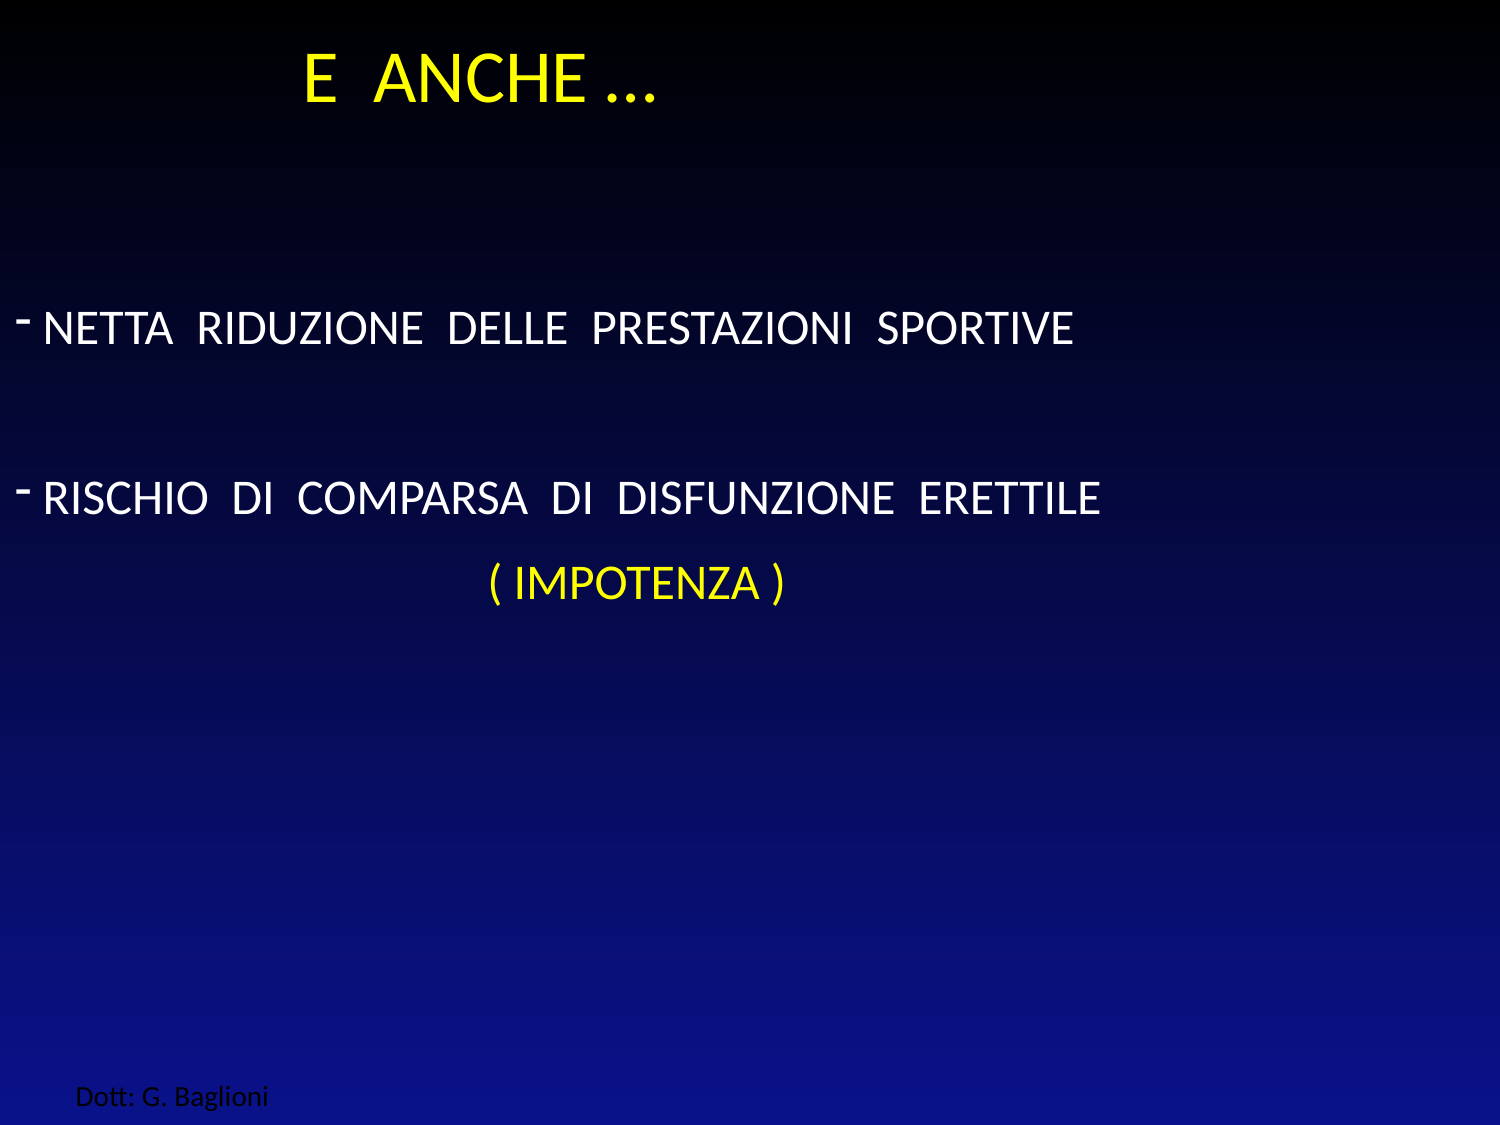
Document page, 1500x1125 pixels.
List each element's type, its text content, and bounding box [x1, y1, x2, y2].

text_box Dott: G. Baglioni [0, 1065, 410, 1125]
text_box NETTA RIDUZIONE DELLE PRESTAZIONI SPORTIVE RISCHIO DI COMPARSA DI DISFUNZIONE ERETTILE ( IMPOTENZA ) [0, 287, 1500, 618]
text_box E ANCHE … [288, 19, 673, 125]
